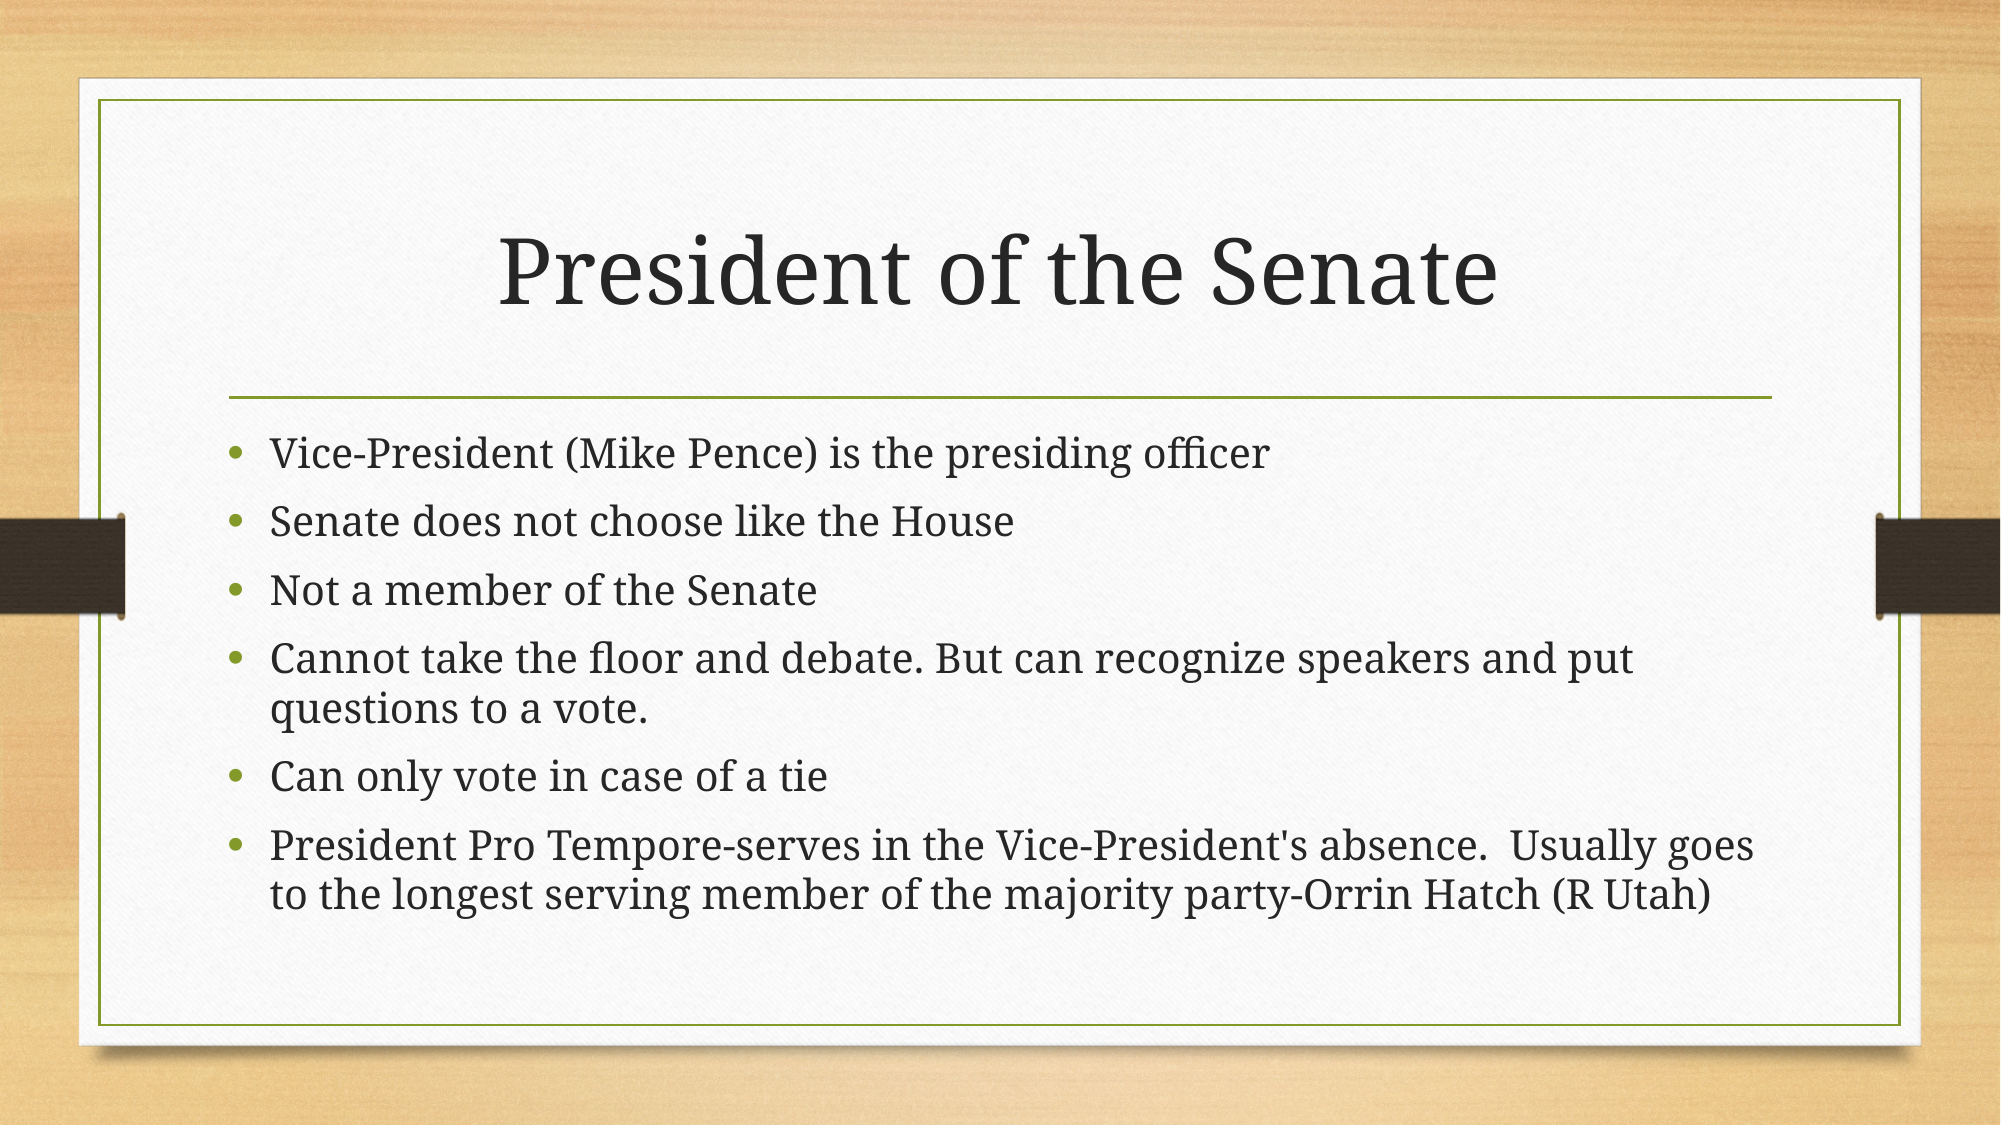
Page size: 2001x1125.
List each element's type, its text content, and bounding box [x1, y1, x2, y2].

picture [0, 0, 2001, 1125]
list Vice-President (Mike Pence) is the presiding officer Senate does not choose like the House Not a member of the Senate Cannot take the floor and debate. But can recognize speakers and put questions to a vote. Can only vote in case of a tie President Pro Tempore-serves in the Vice-President's absence. Usually goes to the longest serving member of the majority party-Orrin Hatch (R Utah) [212, 419, 1788, 964]
title President of the Senate [212, 161, 1788, 375]
